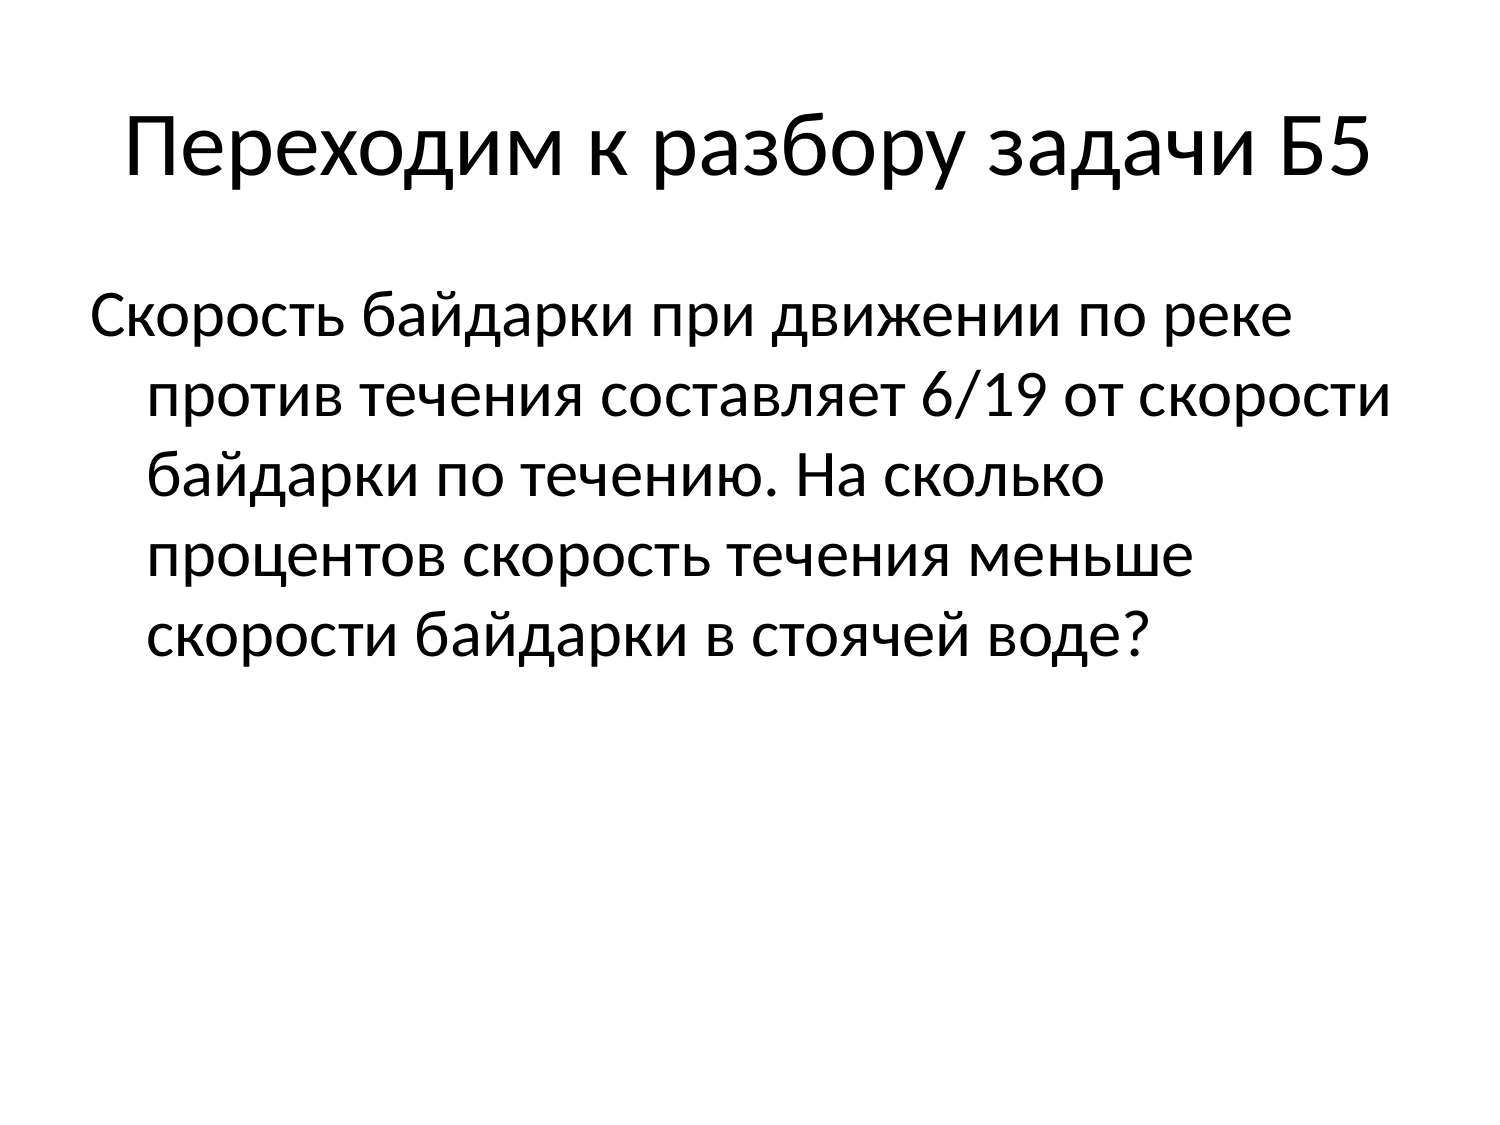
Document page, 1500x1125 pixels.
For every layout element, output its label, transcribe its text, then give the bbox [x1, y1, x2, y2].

title Переходим к разбору задачи Б5 [75, 45, 1425, 233]
list Скорость байдарки при движении по реке против течения составляет 6/19 от скорости байдарки по течению. На сколько процентов скорость течения меньше скорости байдарки в стоячей воде? [75, 262, 1425, 1005]
